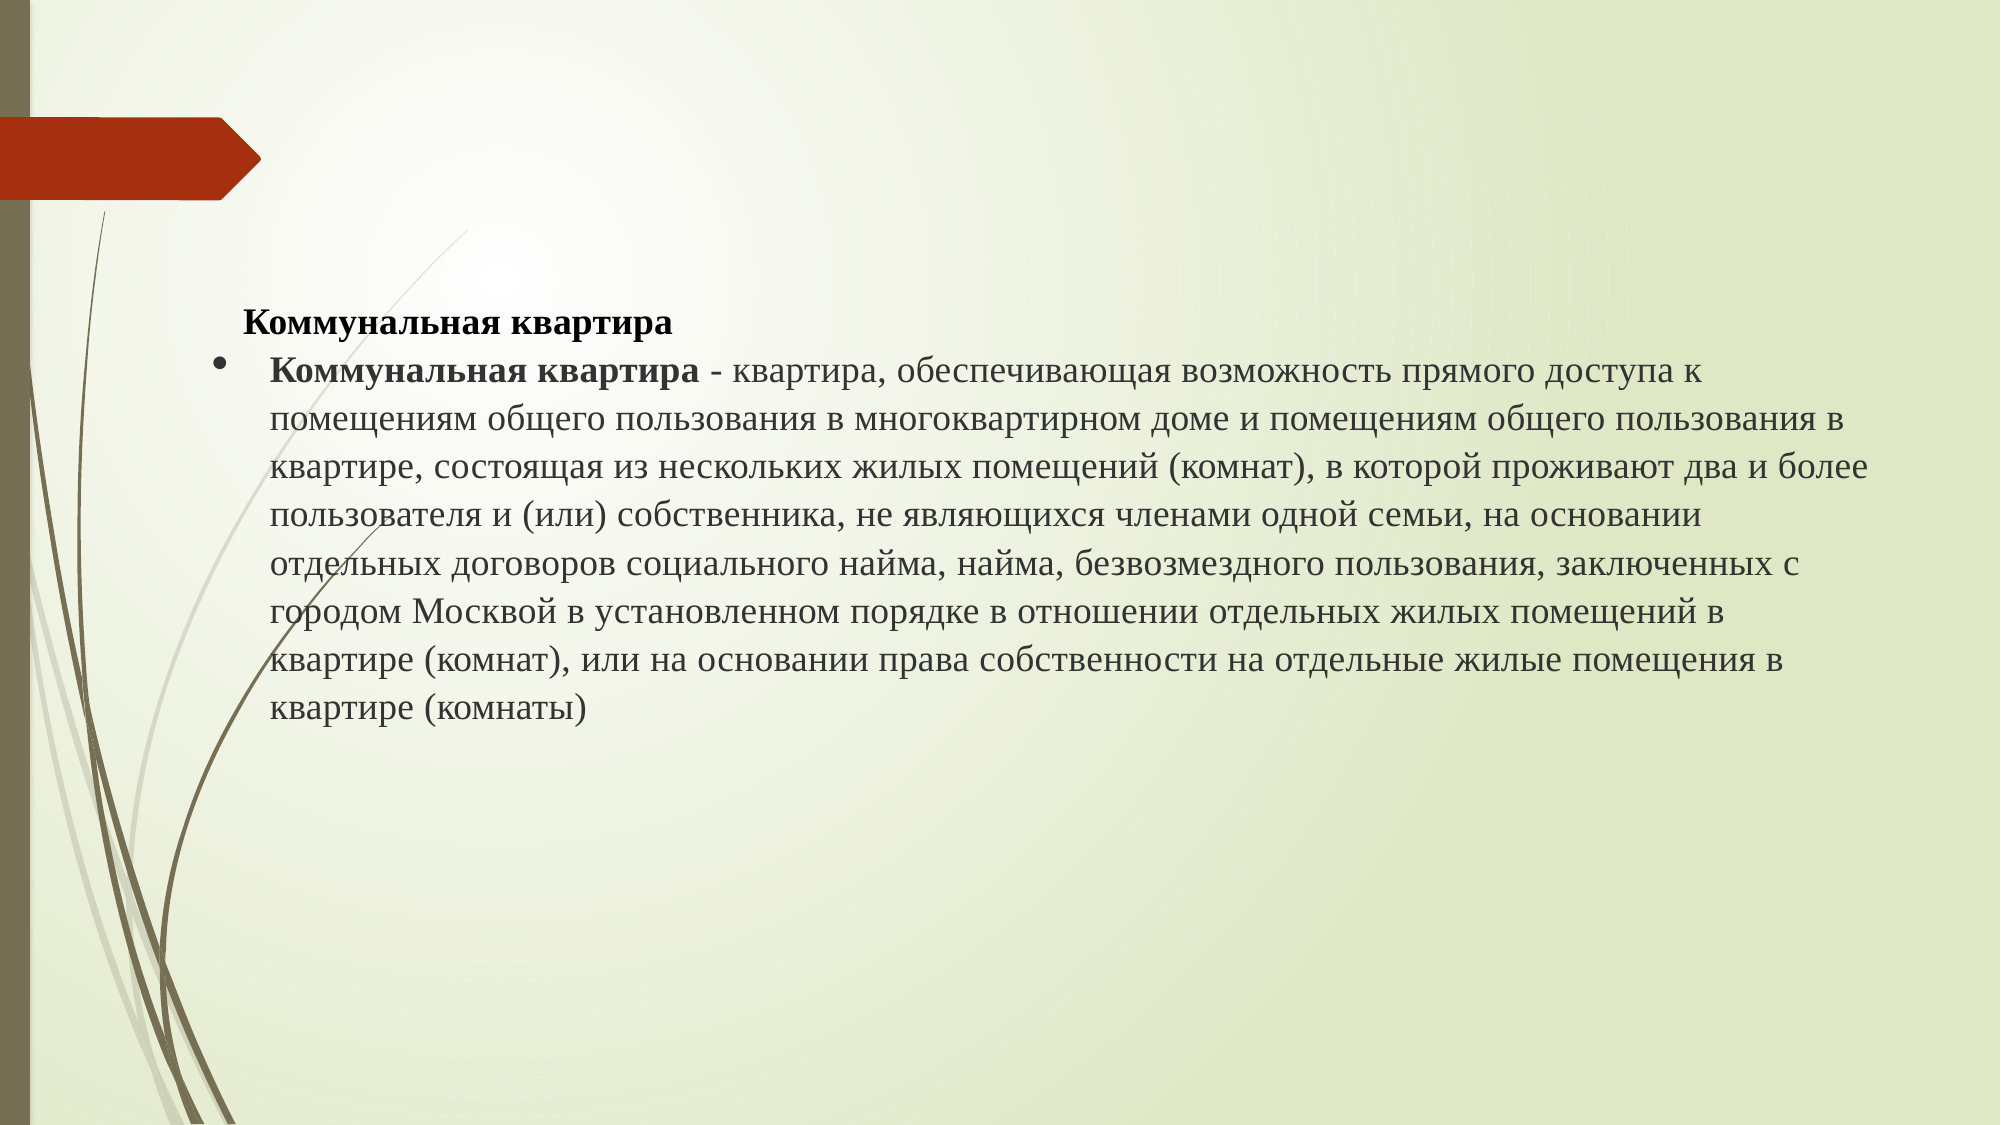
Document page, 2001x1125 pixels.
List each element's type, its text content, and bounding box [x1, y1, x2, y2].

text_box Коммунальная квартира Коммунальная квартира - квартира, обеспечивающая возможность прямого доступа к помещениям общего пользования в многоквартирном доме и помещениям общего пользования в квартире, состоящая из нескольких жилых помещений (комнат), в которой проживают два и более пользователя и (или) собственника, не являющихся членами одной семьи, на основании отдельных договоров социального найма, найма, безвозмездного пользования, заключенных с городом Москвой в установленном порядке в отношении отдельных жилых помещений в квартире (комнат), или на основании права собственности на отдельные жилые помещения в квартире (комнаты) [198, 286, 1910, 735]
